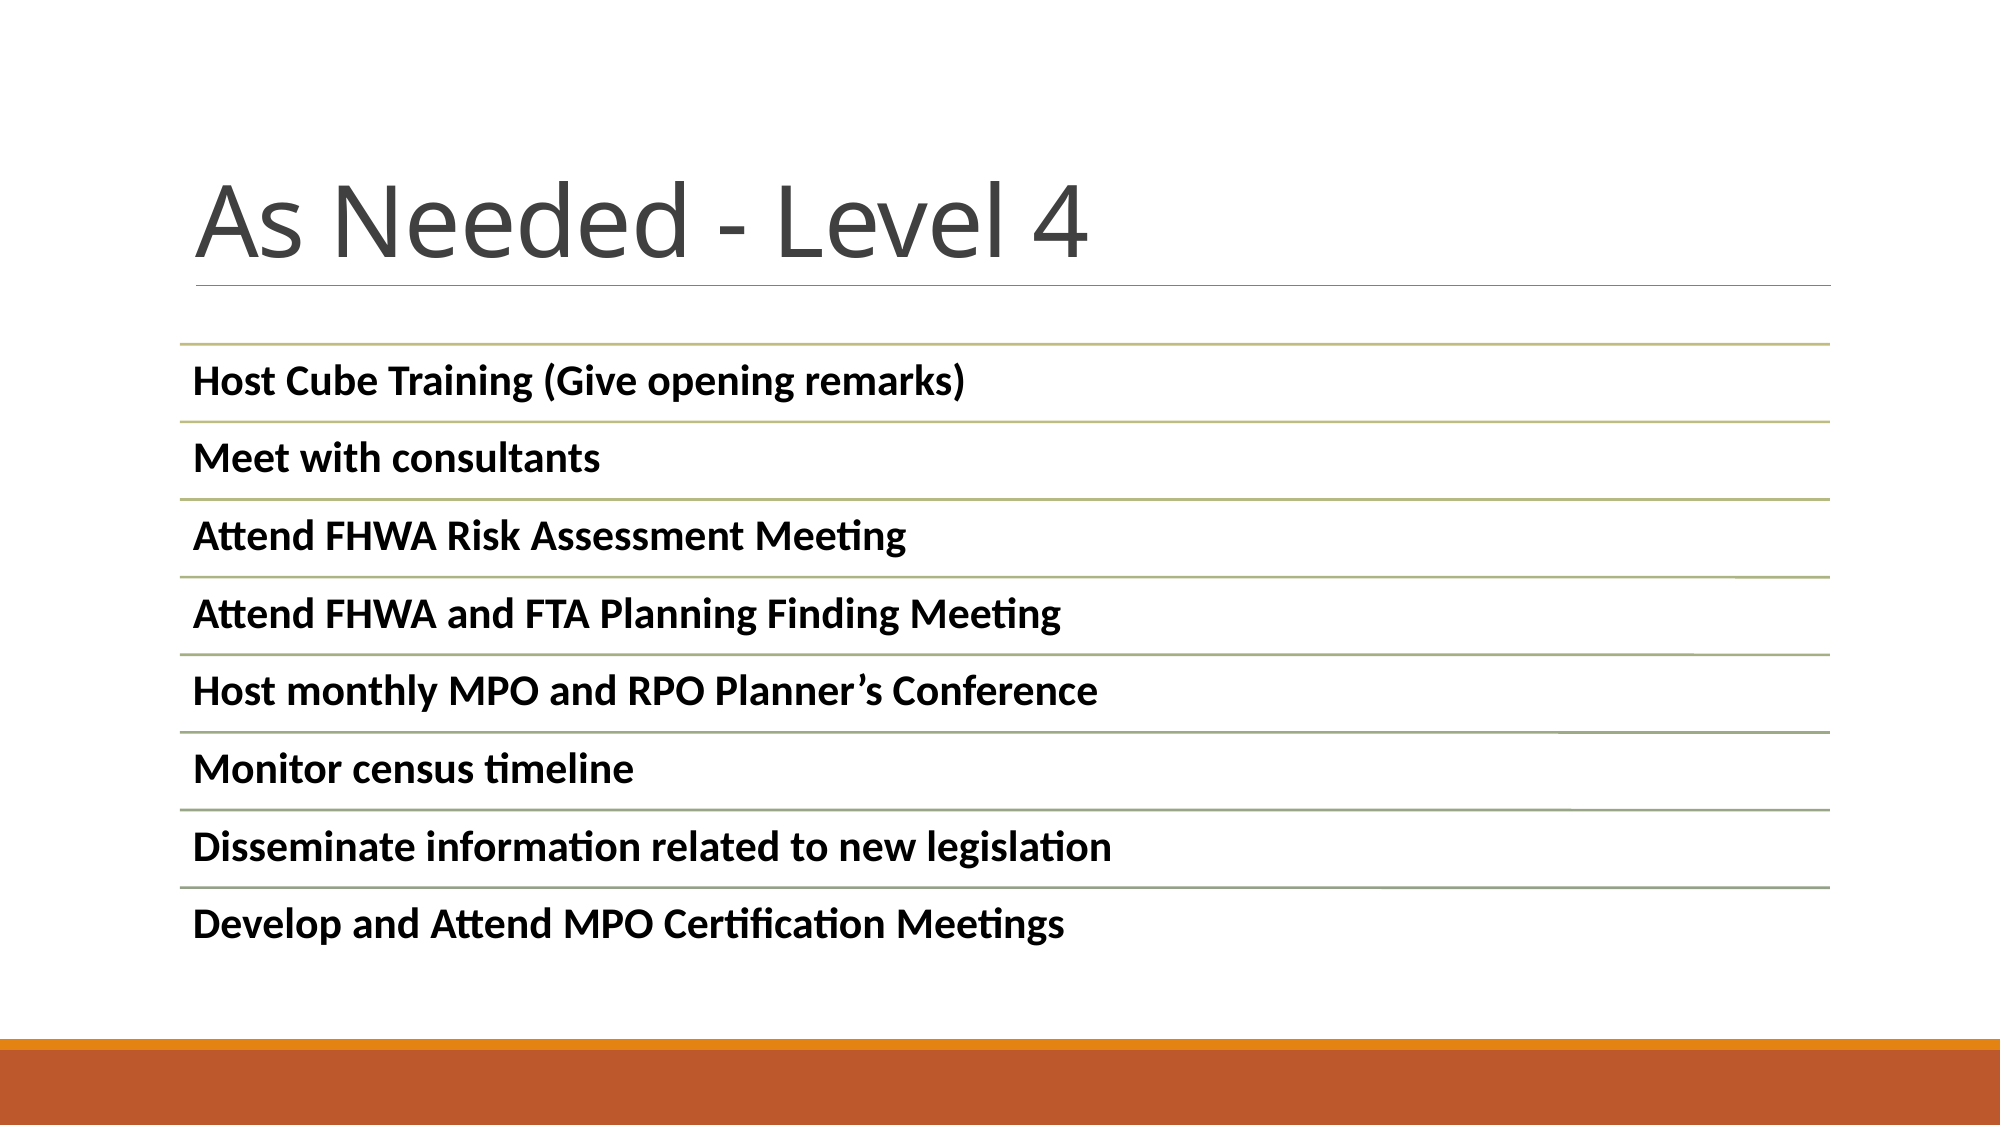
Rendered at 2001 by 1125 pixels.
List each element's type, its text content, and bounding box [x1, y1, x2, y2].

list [179, 343, 1831, 966]
title As Needed - Level 4 [180, 47, 1830, 285]
